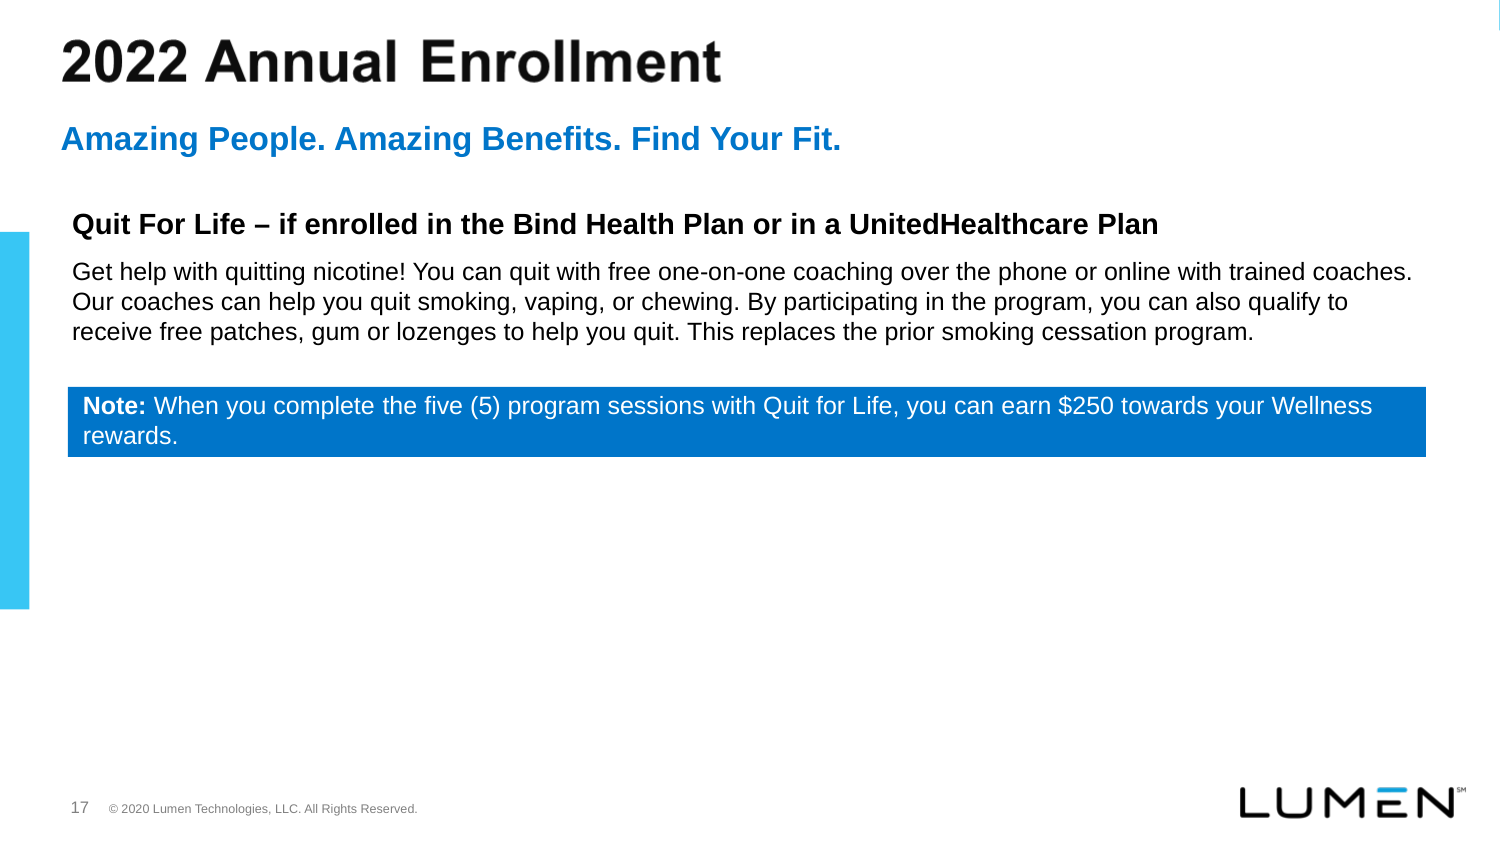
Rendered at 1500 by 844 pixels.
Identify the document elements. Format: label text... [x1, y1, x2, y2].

title Amazing People. Amazing Benefits. Find Your Fit. [45, 130, 1340, 174]
text_box Get help with quitting nicotine! You can quit with free one-on-one coaching over the phone or online with trained coaches. Our coaches can help you quit smoking, vaping, or chewing. By participating in the program, you can also qualify to receive free patches, gum or lozenges to help you quit. This replaces the prior smoking cessation program. [57, 248, 1437, 353]
text_box 17 [19, 750, 141, 825]
picture [25, 6, 1340, 130]
picture [1220, 767, 1491, 838]
text_box Note: When you complete the five (5) program sessions with Quit for Life, you can earn $250 towards your Wellness rewards. [67, 386, 1426, 457]
text_box Quit For Life – if enrolled in the Bind Health Plan or in a UnitedHealthcare Plan [57, 197, 1262, 248]
